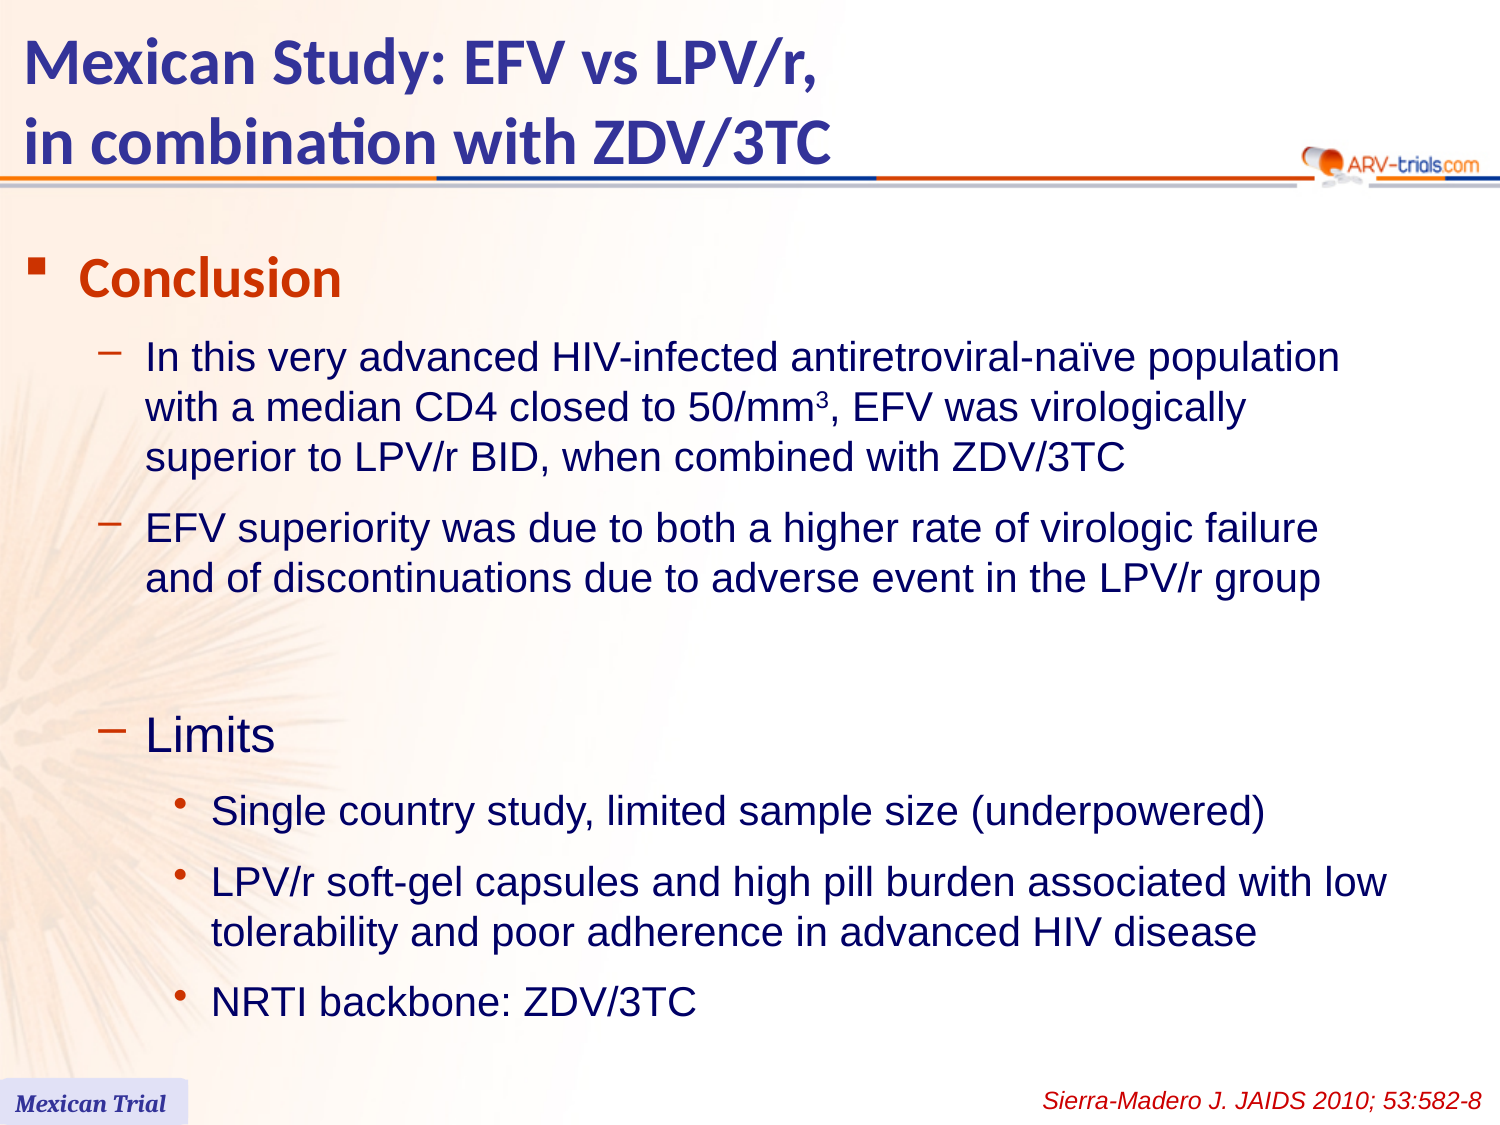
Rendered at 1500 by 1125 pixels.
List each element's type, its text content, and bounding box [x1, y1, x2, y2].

text_box Sierra-Madero J. JAIDS 2010; 53:582-8 [899, 1076, 1498, 1122]
list Conclusion In this very advanced HIV-infected antiretroviral-naïve population with a median CD4 closed to 50/mm3, EFV was virologically superior to LPV/r BID, when combined with ZDV/3TC EFV superiority was due to both a higher rate of virologic failure and of discontinuations due to adverse event in the LPV/r group Limits Single country study, limited sample size (underpowered) LPV/r soft-gel capsules and high pill burden associated with low tolerability and poor adherence in advanced HIV disease NRTI backbone: ZDV/3TC [8, 231, 1404, 1102]
text_box Mexican Study: EFV vs LPV/r, in combination with ZDV/3TC [8, 7, 1498, 189]
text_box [0, 1077, 189, 1125]
picture [0, 0, 1500, 1125]
